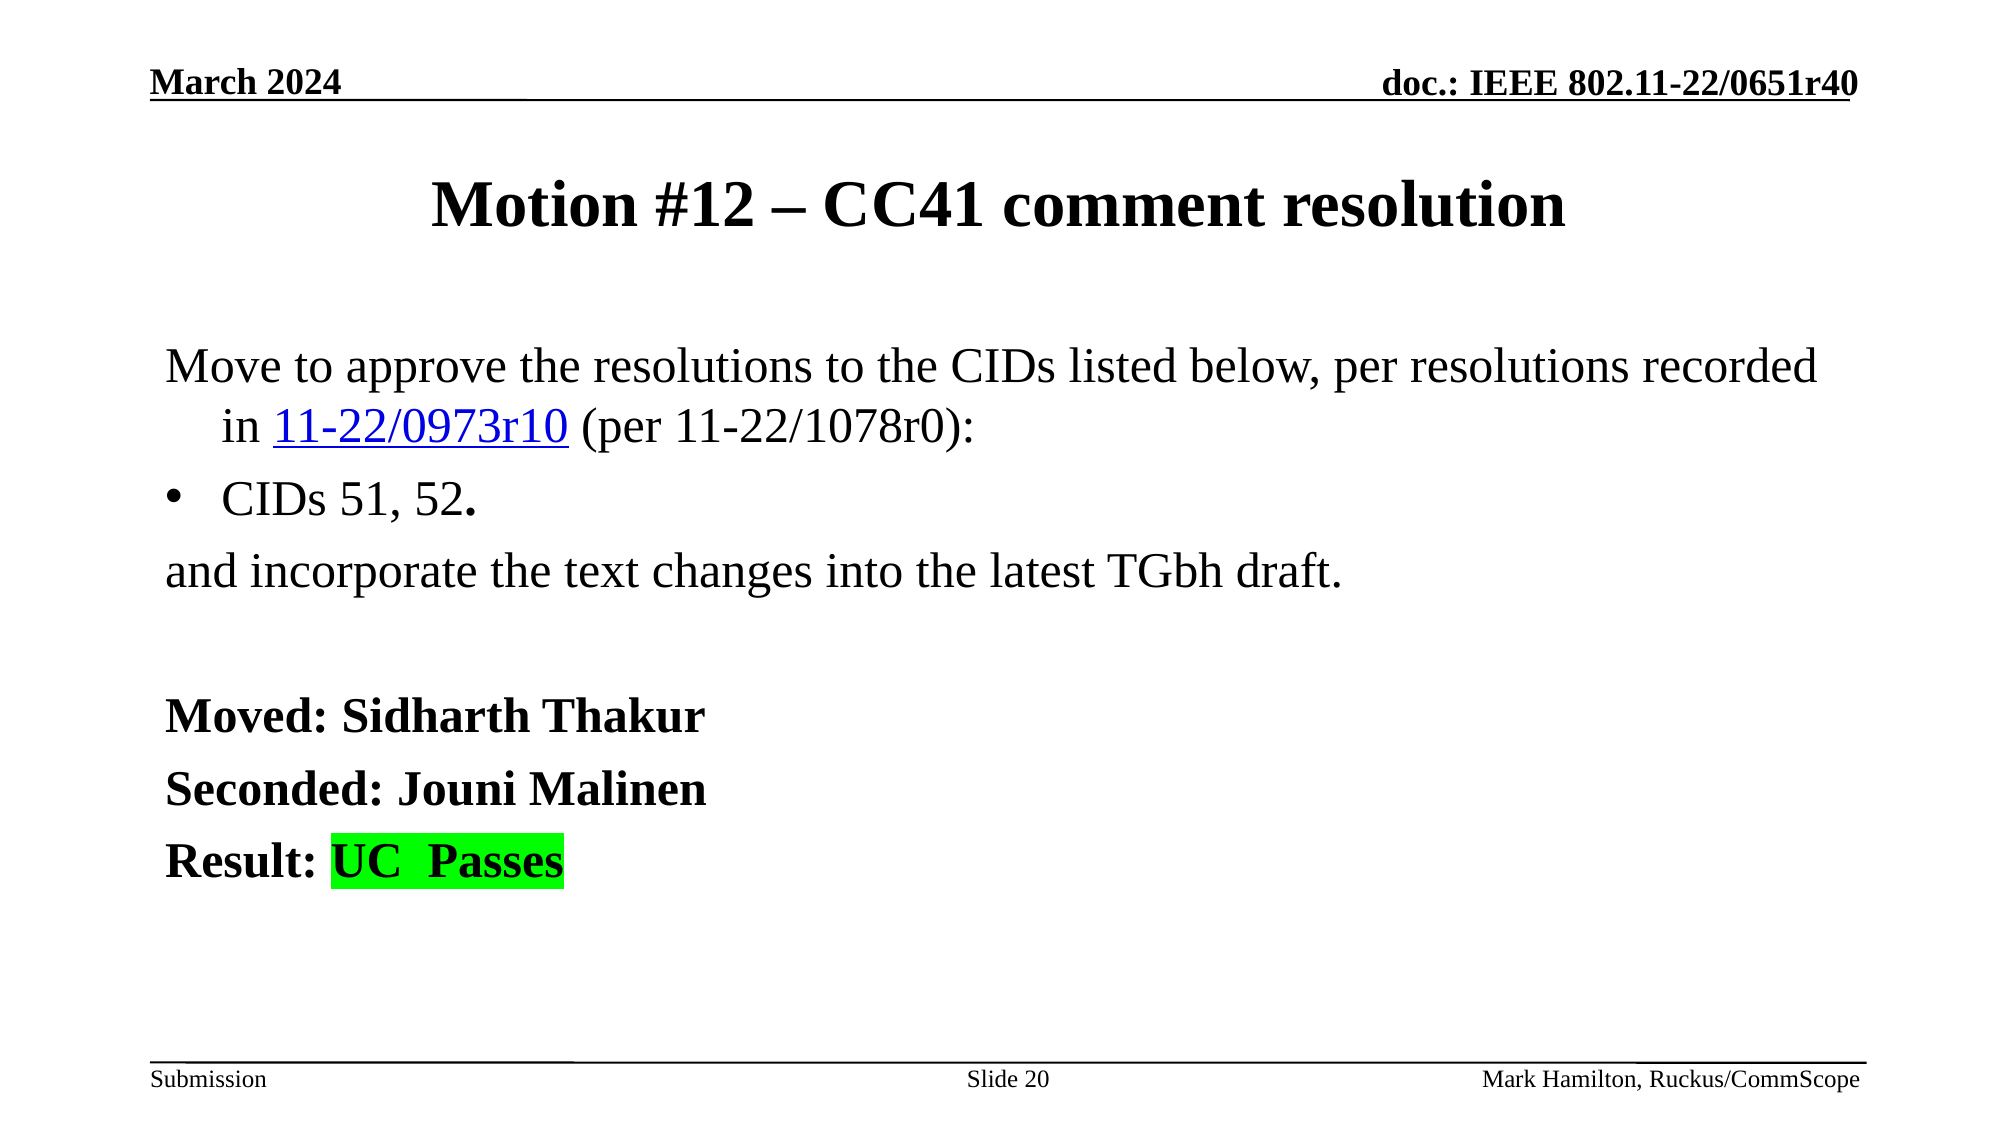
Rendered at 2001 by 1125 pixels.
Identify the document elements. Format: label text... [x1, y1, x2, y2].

list Move to approve the resolutions to the CIDs listed below, per resolutions recorded in 11-22/0973r10 (per 11-22/1078r0): CIDs 51, 52. and incorporate the text changes into the latest TGbh draft. Moved: Sidharth Thakur Seconded: Jouni Malinen Result: UC Passes [149, 324, 1850, 1000]
title Motion #12 – CC41 comment resolution [149, 112, 1850, 288]
slide_number Slide 20 [950, 1061, 1067, 1123]
